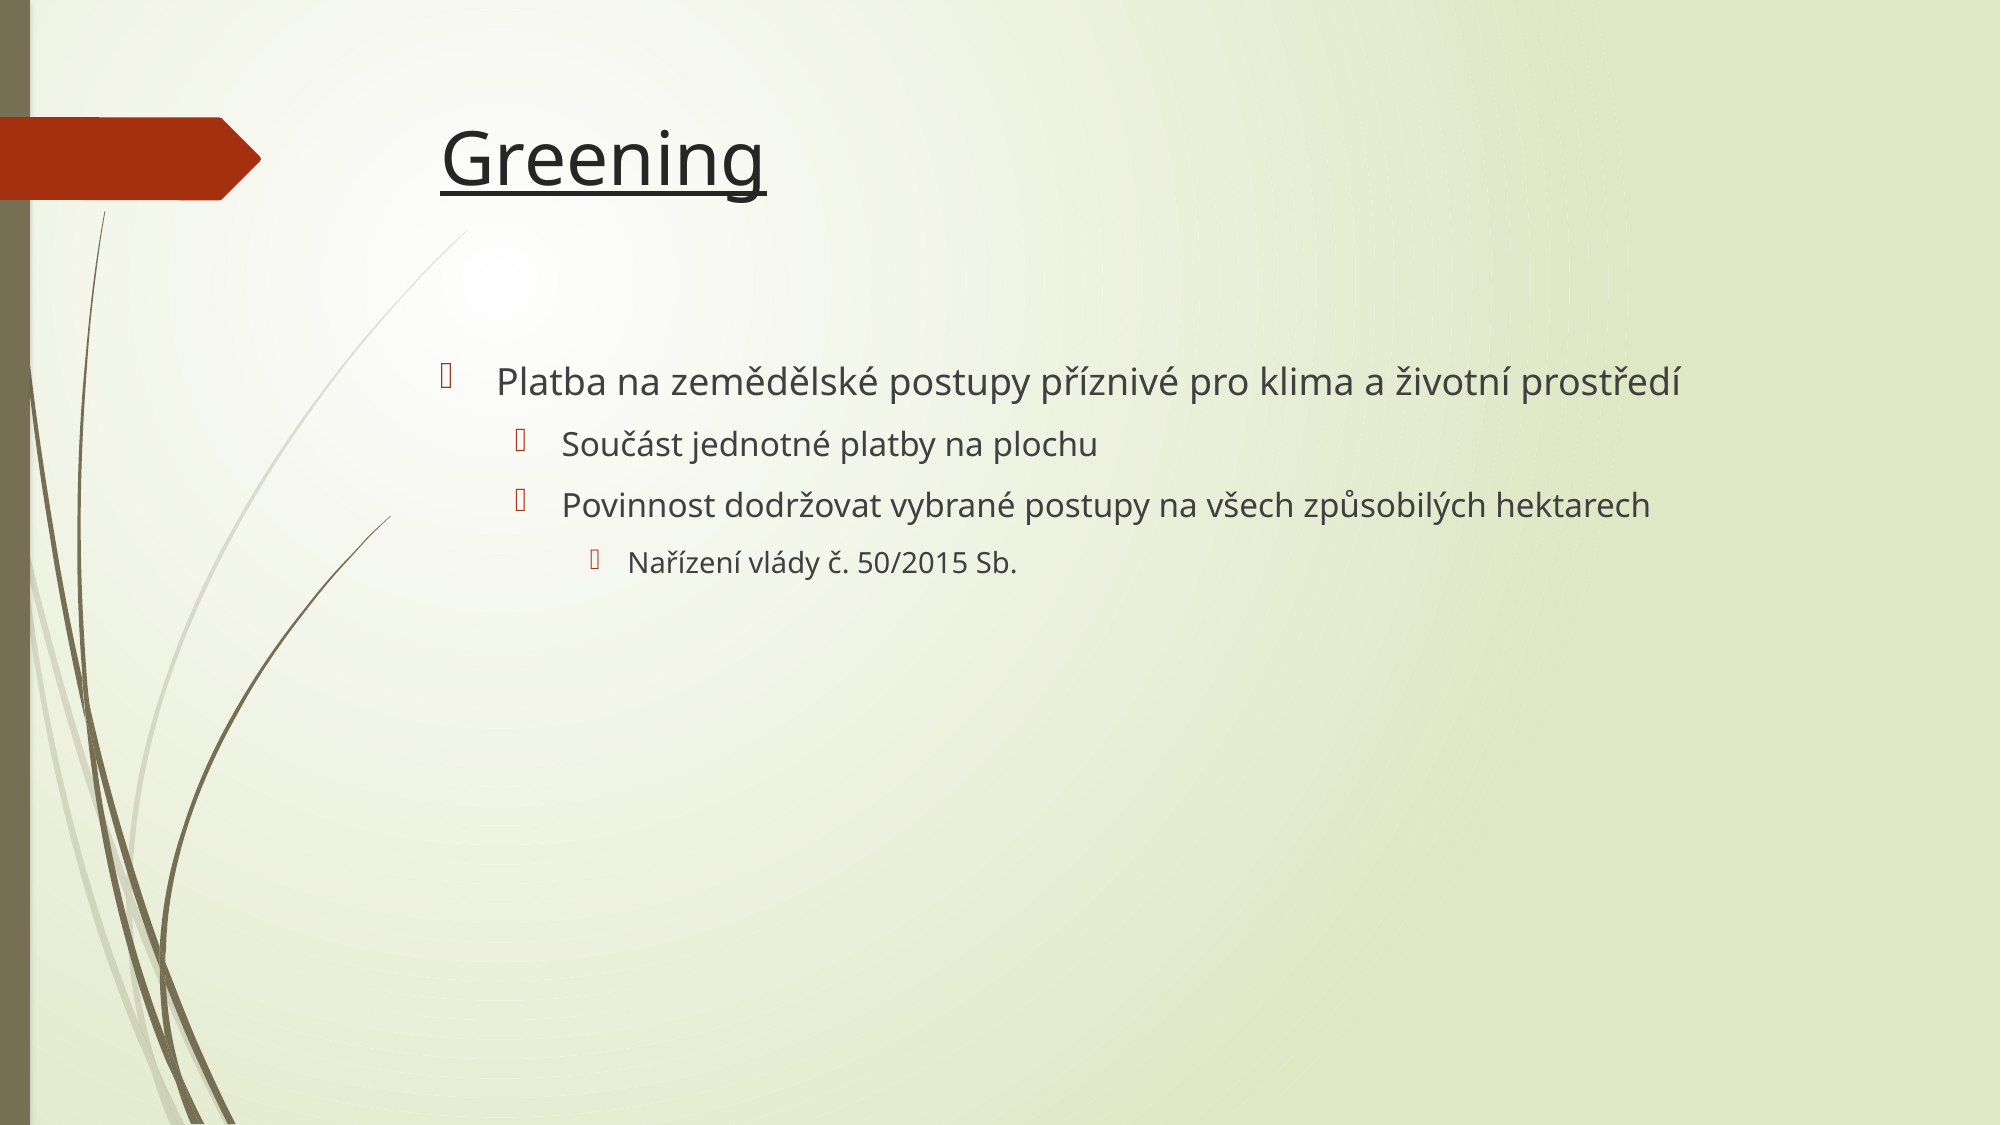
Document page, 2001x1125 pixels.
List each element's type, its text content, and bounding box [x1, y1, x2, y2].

list Platba na zemědělské postupy příznivé pro klima a životní prostředí Součást jednotné platby na plochu Povinnost dodržovat vybrané postupy na všech způsobilých hektarech Nařízení vlády č. 50/2015 Sb. [424, 350, 1888, 970]
title Greening [425, 102, 1888, 313]
